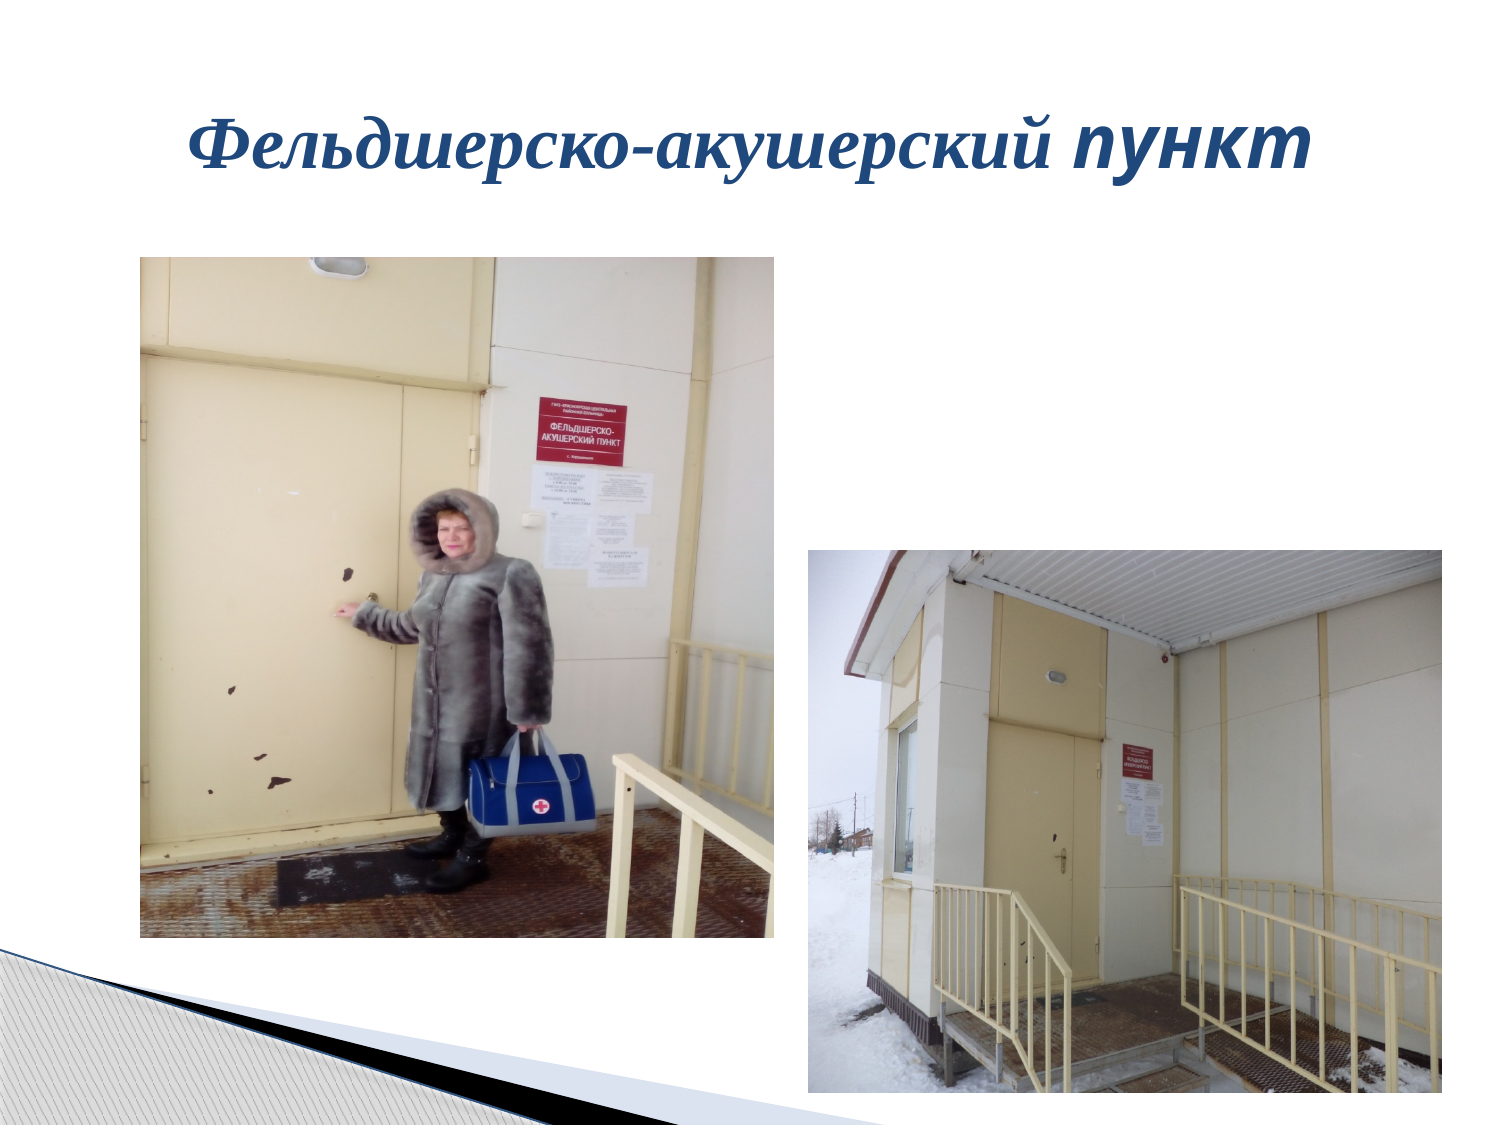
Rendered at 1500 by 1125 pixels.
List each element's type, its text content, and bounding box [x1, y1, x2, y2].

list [140, 257, 774, 938]
title Фельдшерско-акушерский пункт [75, 45, 1425, 233]
picture [808, 550, 1442, 1093]
